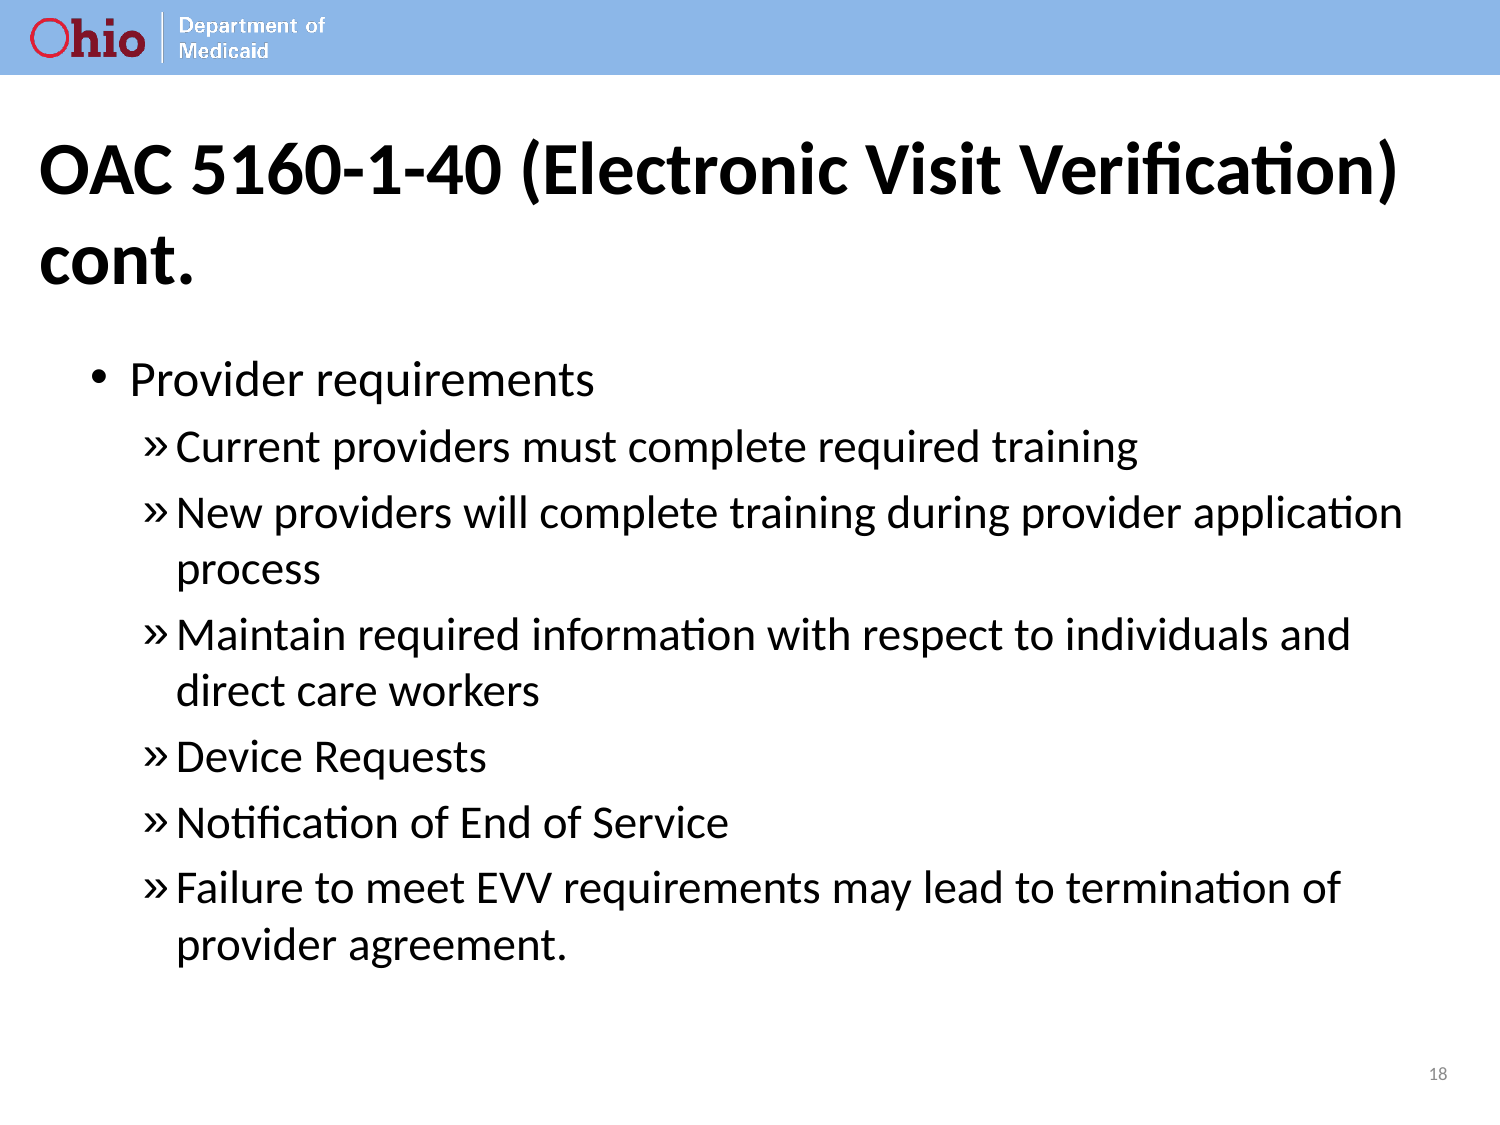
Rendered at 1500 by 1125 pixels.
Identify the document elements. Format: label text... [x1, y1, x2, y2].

title OAC 5160-1-40 (Electronic Visit Verification) cont. [24, 112, 1475, 225]
picture [30, 12, 325, 63]
list Provider requirements Current providers must complete required training New providers will complete training during provider application process Maintain required information with respect to individuals and direct care workers Device Requests Notification of End of Service Failure to meet EVV requirements may lead to termination of provider agreement. [75, 337, 1425, 980]
slide_number 18 [1112, 1042, 1463, 1103]
